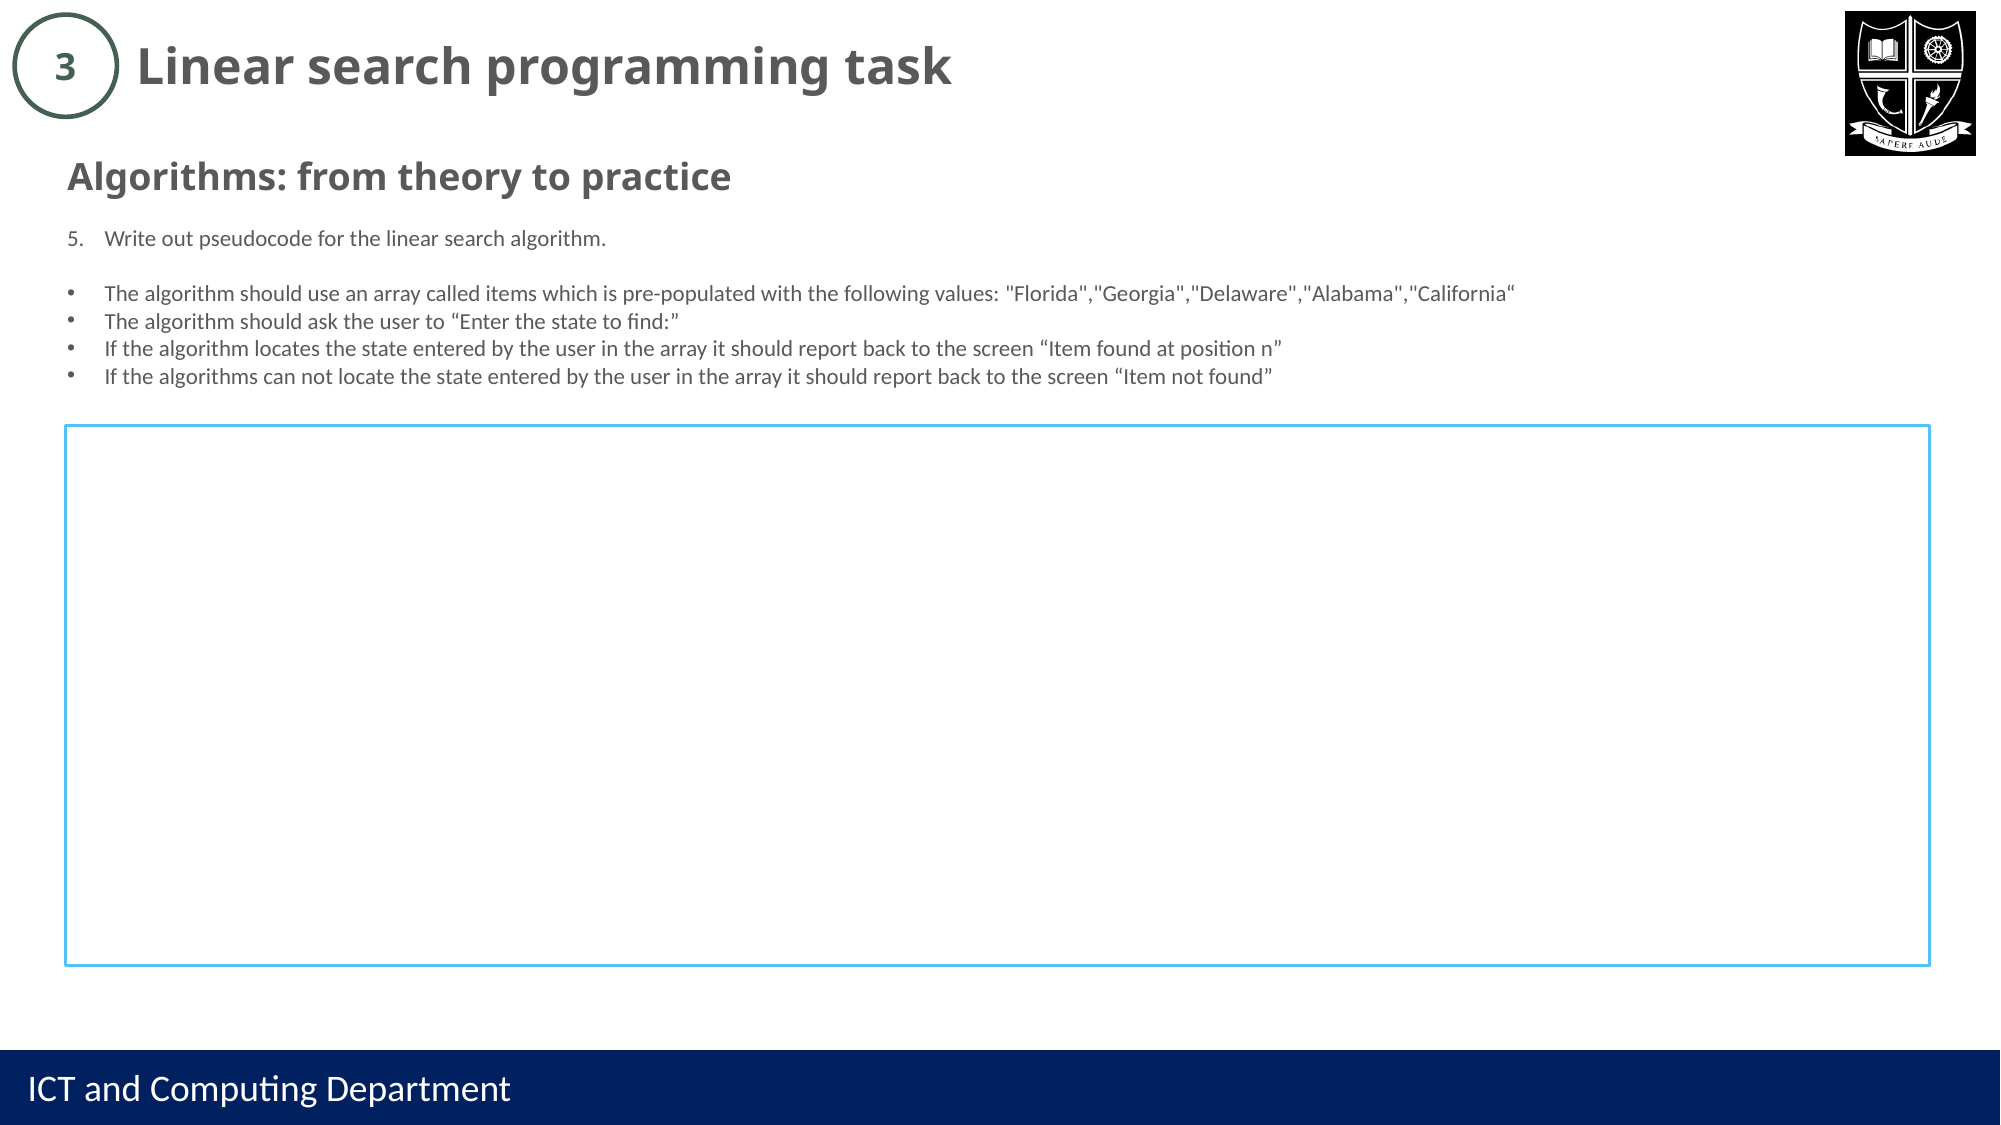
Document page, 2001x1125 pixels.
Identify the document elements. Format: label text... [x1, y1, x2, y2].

text_box [64, 424, 1931, 967]
picture [1845, 11, 1976, 156]
text_box Algorithms: from theory to practice [52, 148, 1317, 209]
text_box Linear search programming task [121, 13, 1669, 123]
text_box Write out pseudocode for the linear search algorithm. The algorithm should use an array called items which is pre-populated with the following values: "Florida","Georgia","Delaware","Alabama","California“ The algorithm should ask the user to “Enter the state to find:” If the algorithm locates the state entered by the user in the array it should report back to the screen “Item found at position n” If the algorithms can not locate the state entered by the user in the array it should report back to the screen “Item not found” [52, 216, 1916, 424]
text_box 3 [13, 13, 119, 119]
